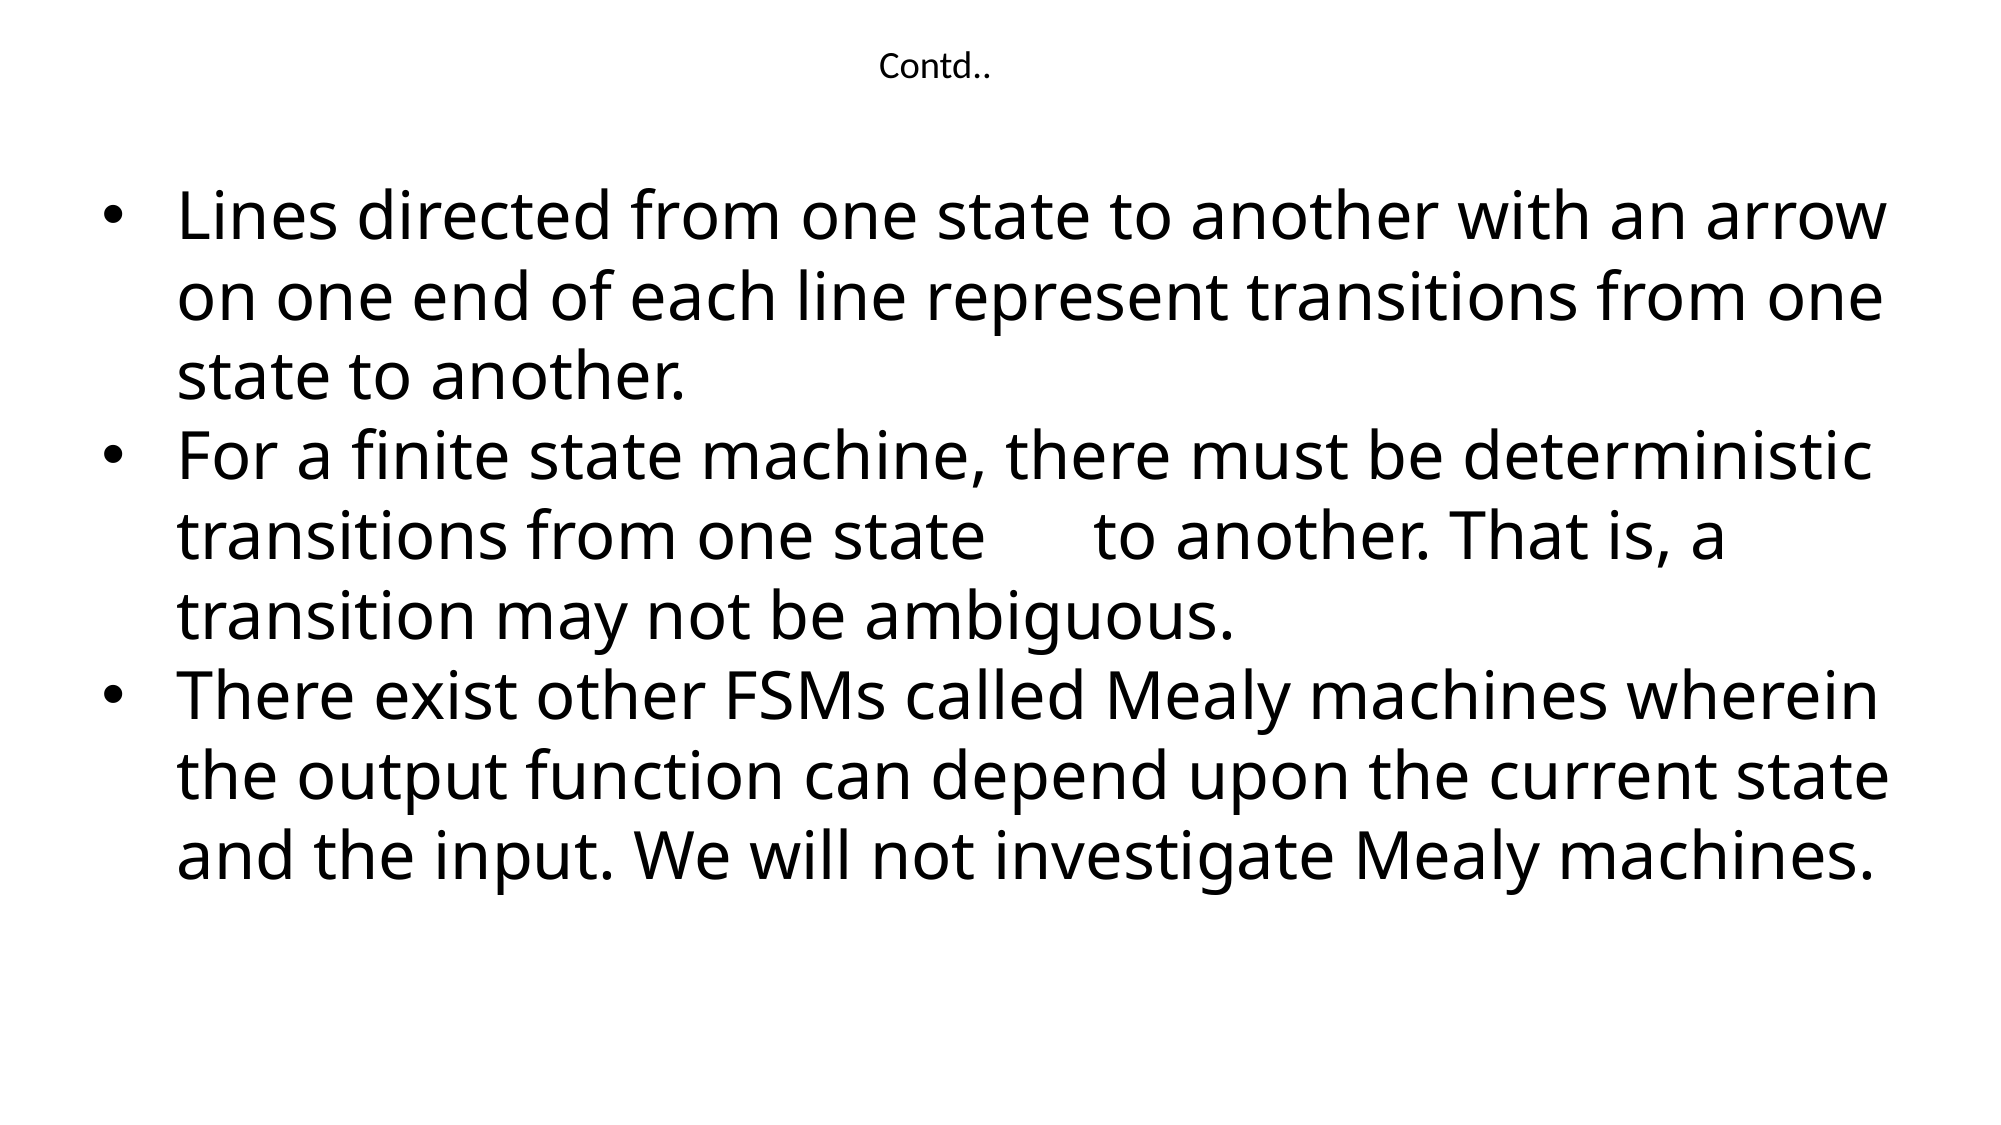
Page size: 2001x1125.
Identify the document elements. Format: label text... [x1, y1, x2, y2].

title Contd.. [473, 32, 1398, 95]
text_box Lines directed from one state to another with an arrow on one end of each line represent transitions from one state to another. For a finite state machine, there must be deterministic transitions from one state to another. That is, a transition may not be ambiguous. There exist other FSMs called Mealy machines wherein the output function can depend upon the current state and the input. We will not investigate Mealy machines. [86, 165, 1927, 901]
